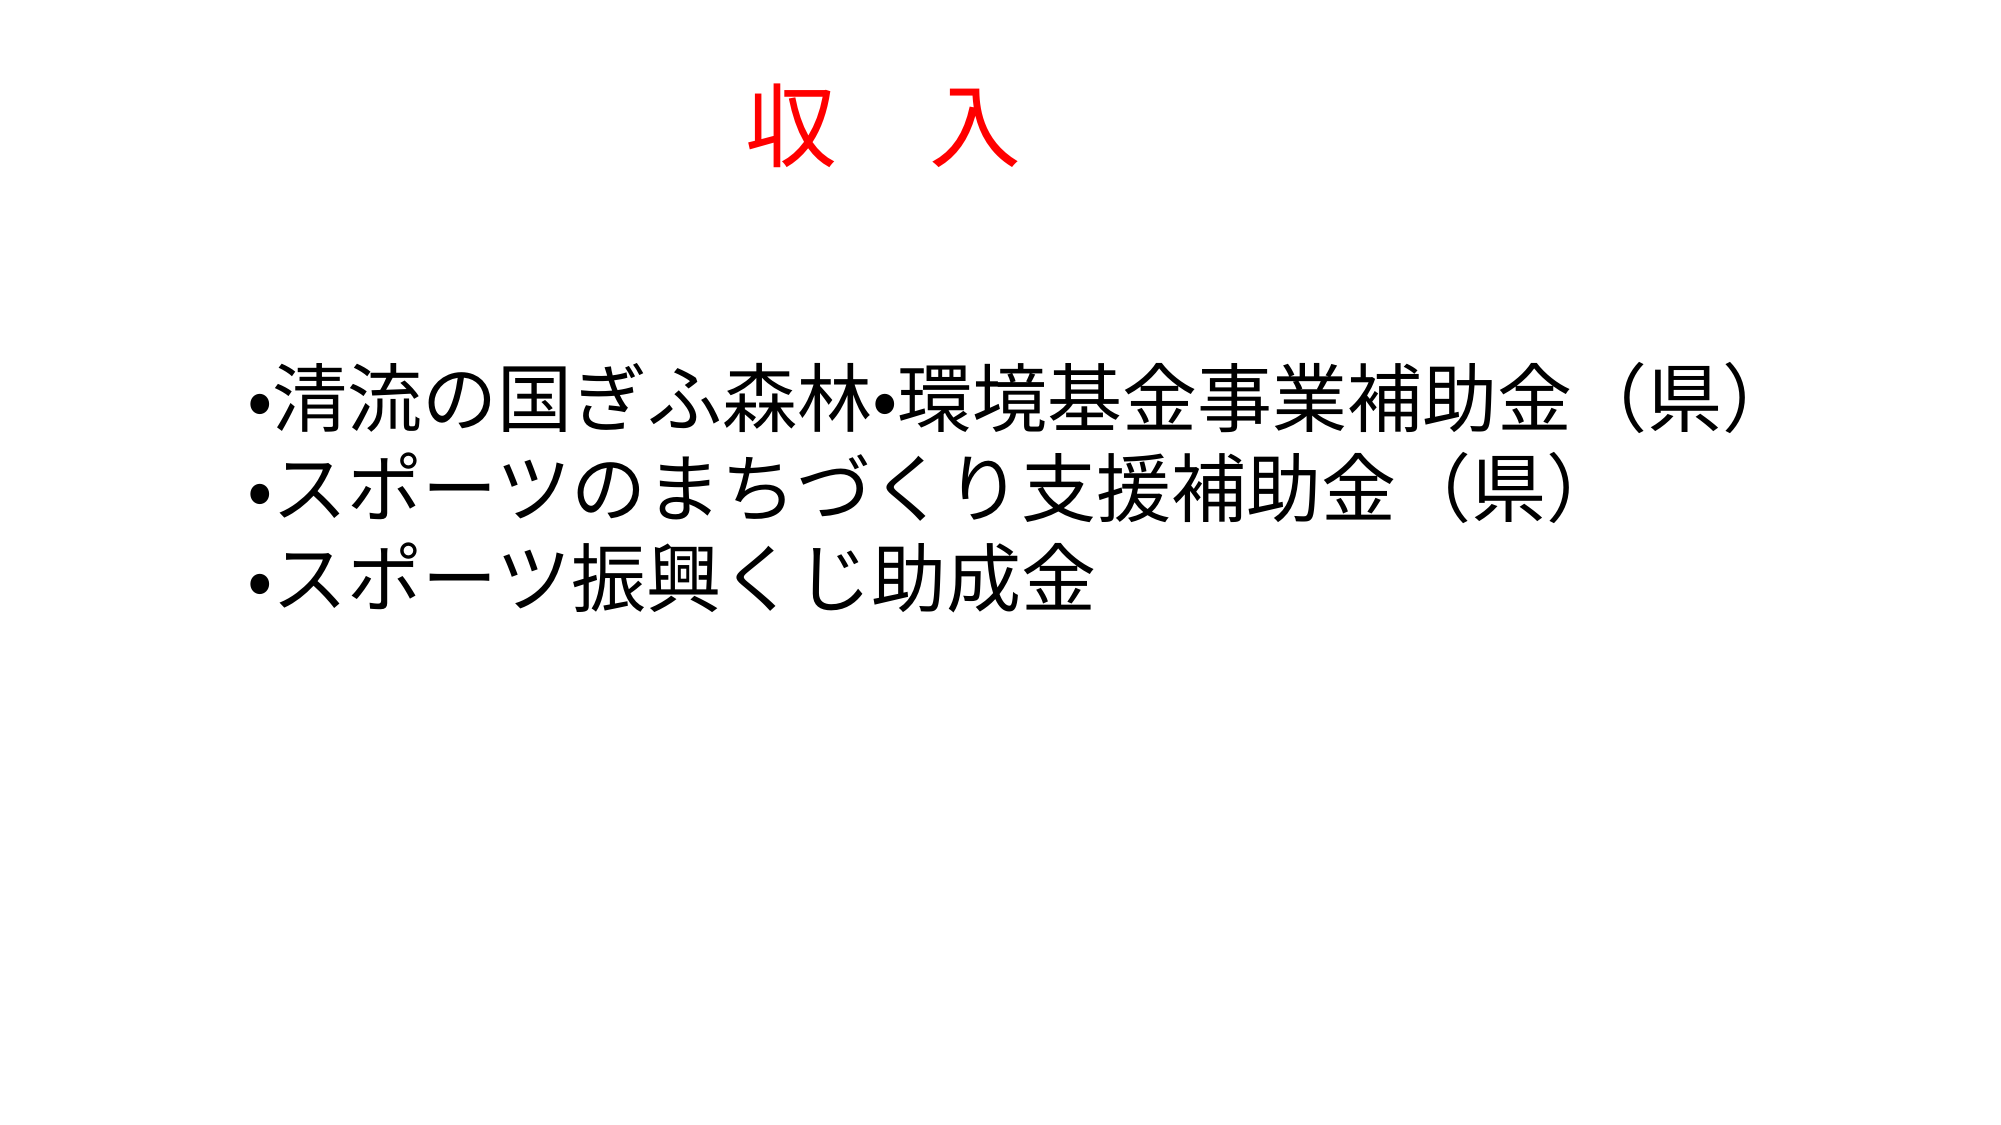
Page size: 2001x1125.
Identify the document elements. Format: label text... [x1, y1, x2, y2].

text_box ・清流の国ぎふ森林・環境基金事業補助金（県） ・スポーツのまちづくり支援補助金（県） ・スポーツ振興くじ助成金 [232, 344, 1857, 629]
text_box 収 入 [730, 61, 1082, 186]
